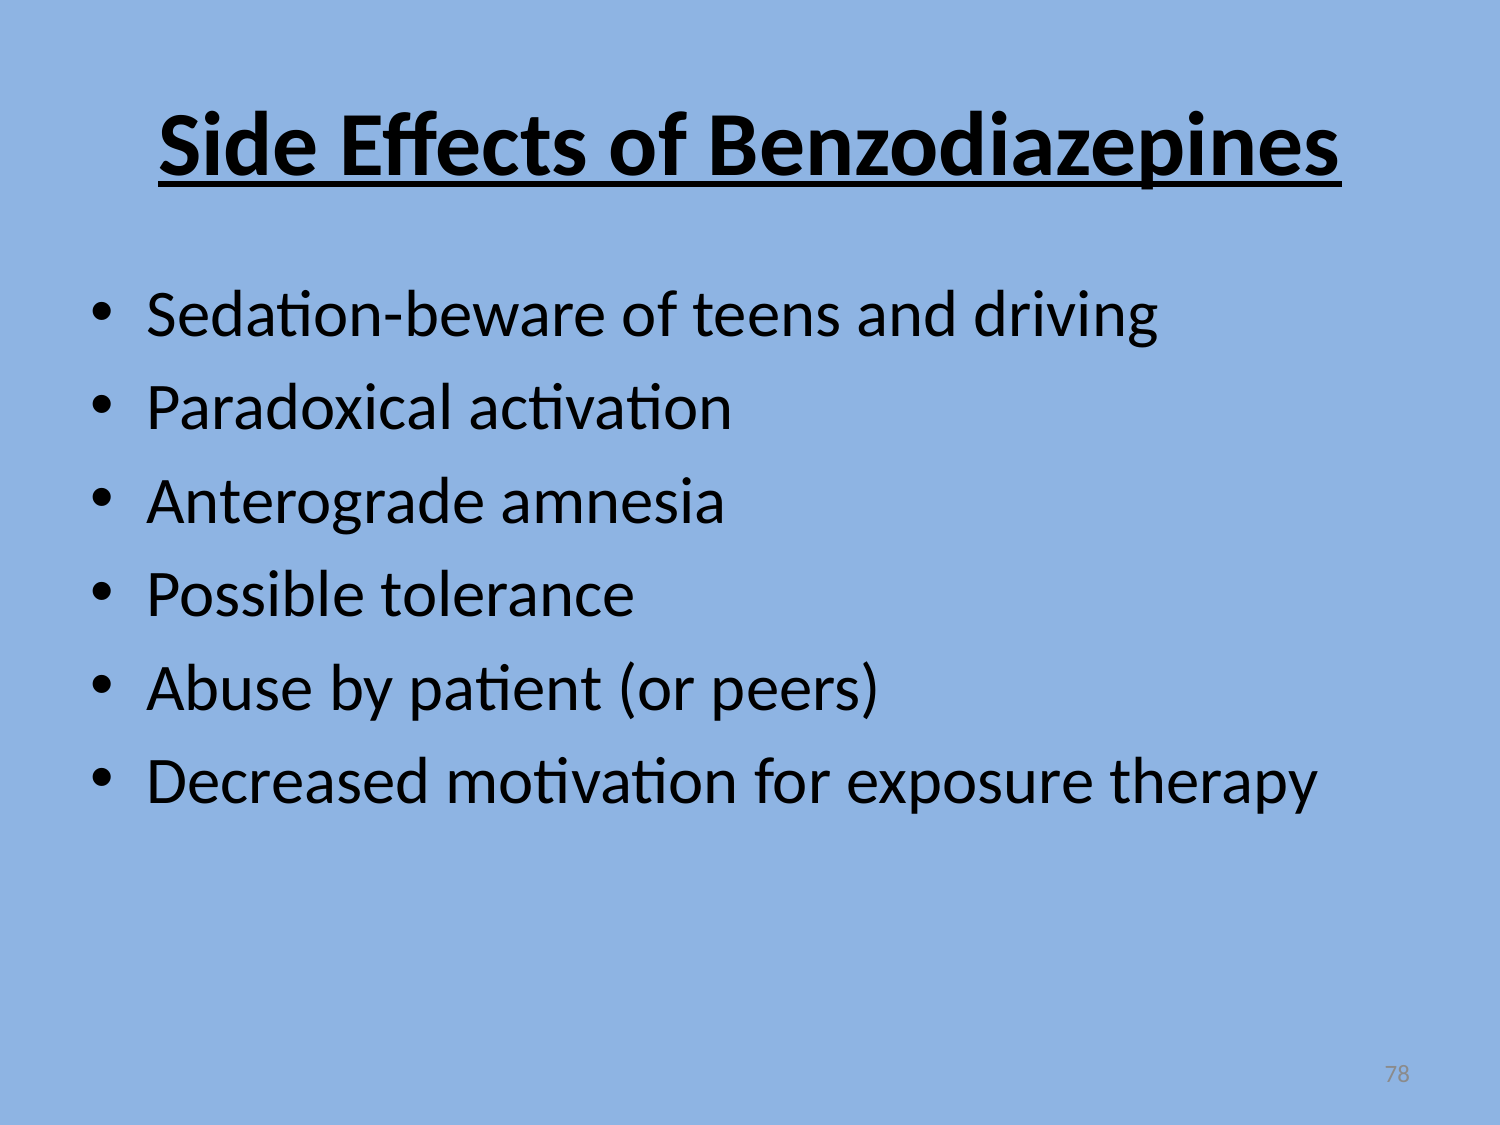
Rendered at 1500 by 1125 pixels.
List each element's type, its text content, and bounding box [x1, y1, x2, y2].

slide_number 78 [1074, 1042, 1425, 1103]
list Sedation-beware of teens and driving Paradoxical activation Anterograde amnesia Possible tolerance Abuse by patient (or peers) Decreased motivation for exposure therapy [75, 262, 1500, 1125]
title Side Effects of Benzodiazepines [75, 45, 1425, 233]
